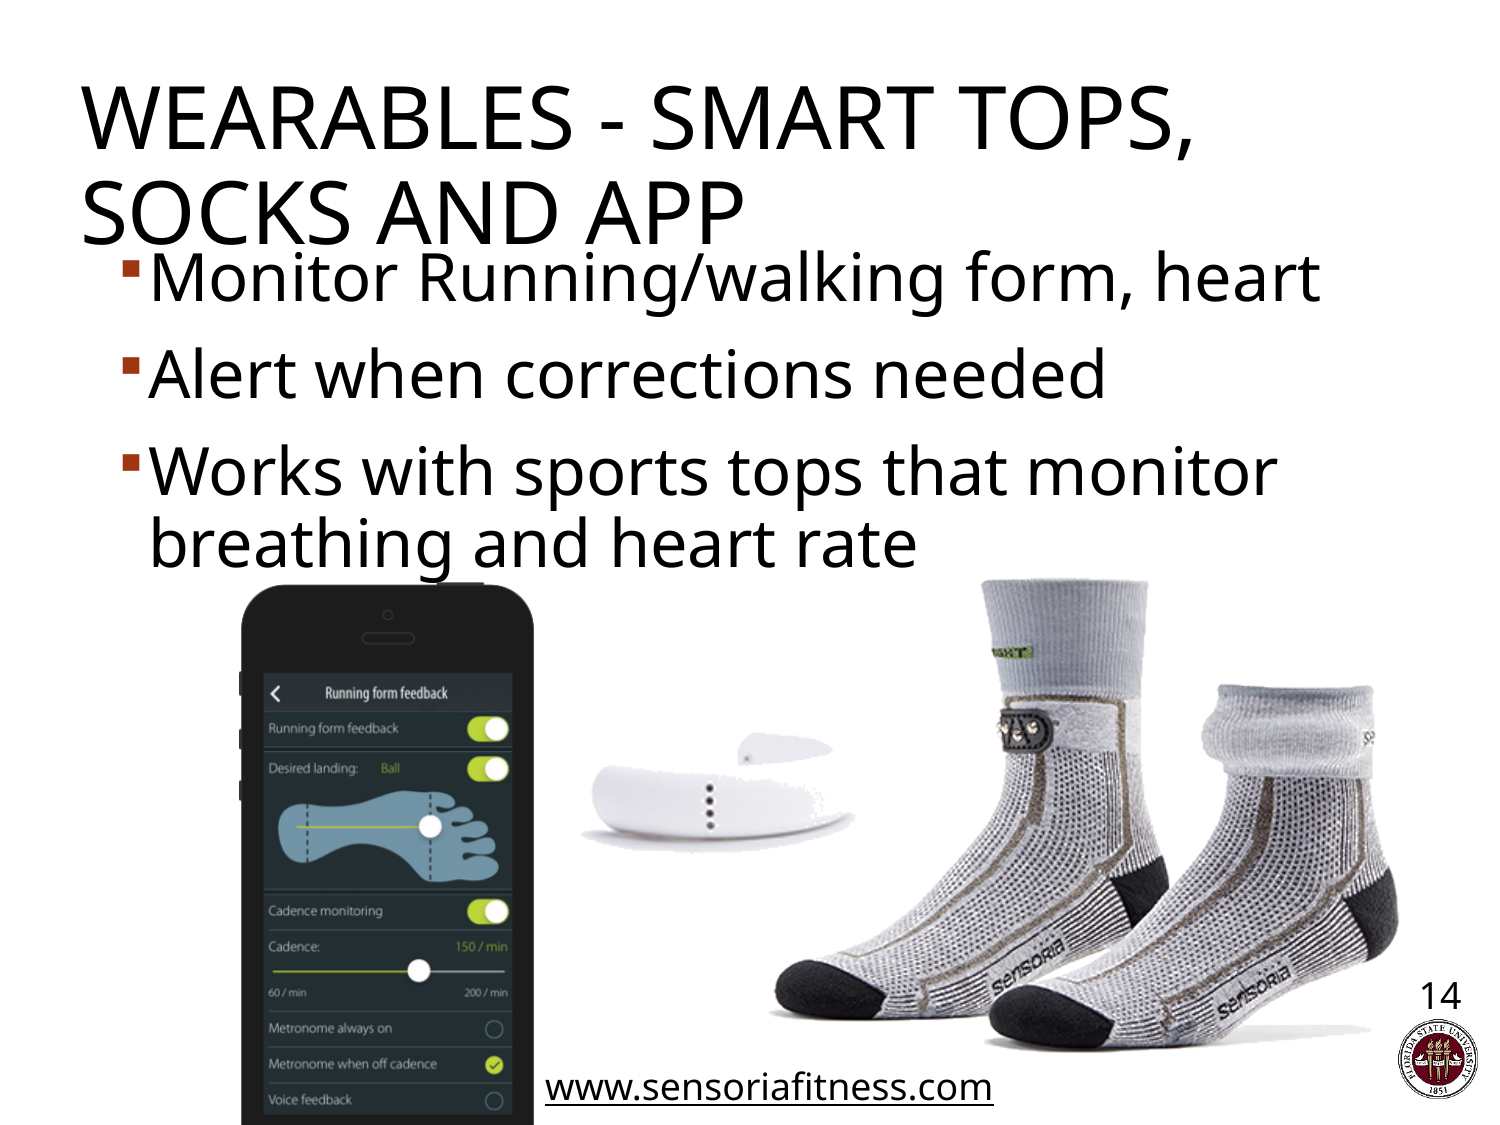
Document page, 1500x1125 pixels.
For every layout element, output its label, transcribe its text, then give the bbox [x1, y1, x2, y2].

text_box www.sensoriafitness.com [535, 1087, 1019, 1122]
picture [239, 520, 1500, 1125]
title Wearables - Smart Tops, Socks and App [64, 59, 1438, 278]
list Monitor Running/walking form, heart Alert when corrections needed Works with sports tops that monitor breathing and heart rate [103, 236, 1397, 1014]
